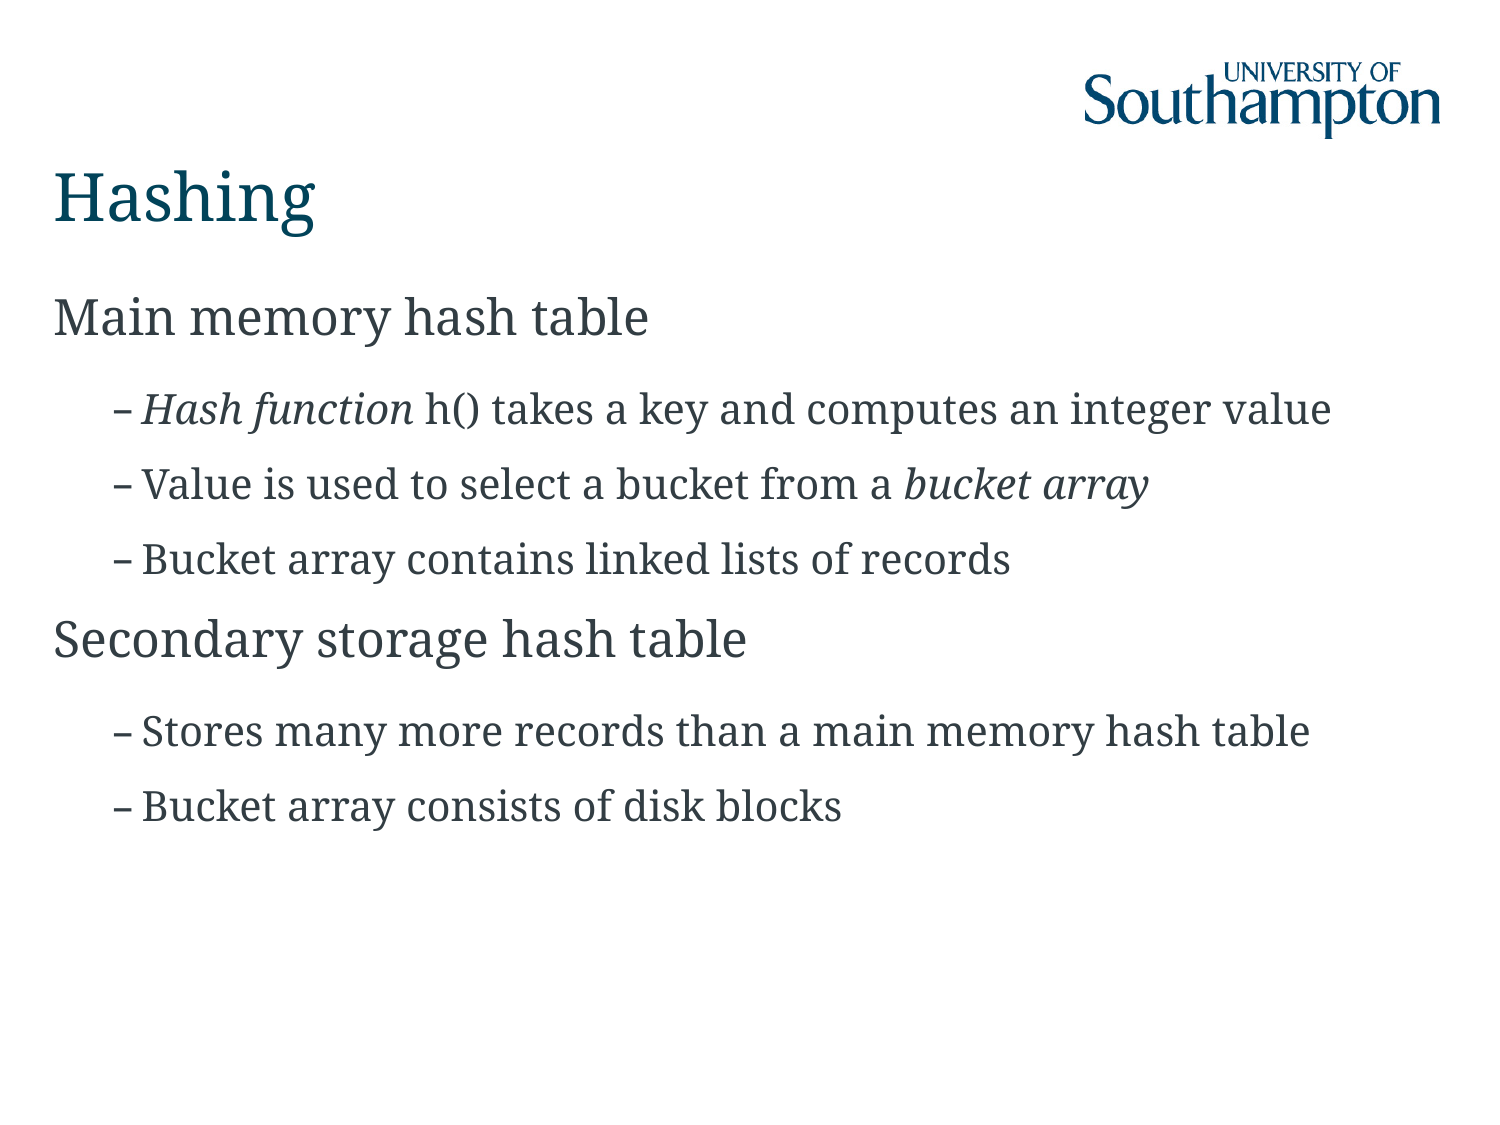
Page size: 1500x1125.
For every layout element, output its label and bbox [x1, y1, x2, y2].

title [52, 147, 1448, 255]
list [52, 277, 1448, 1011]
picture [1085, 62, 1440, 139]
